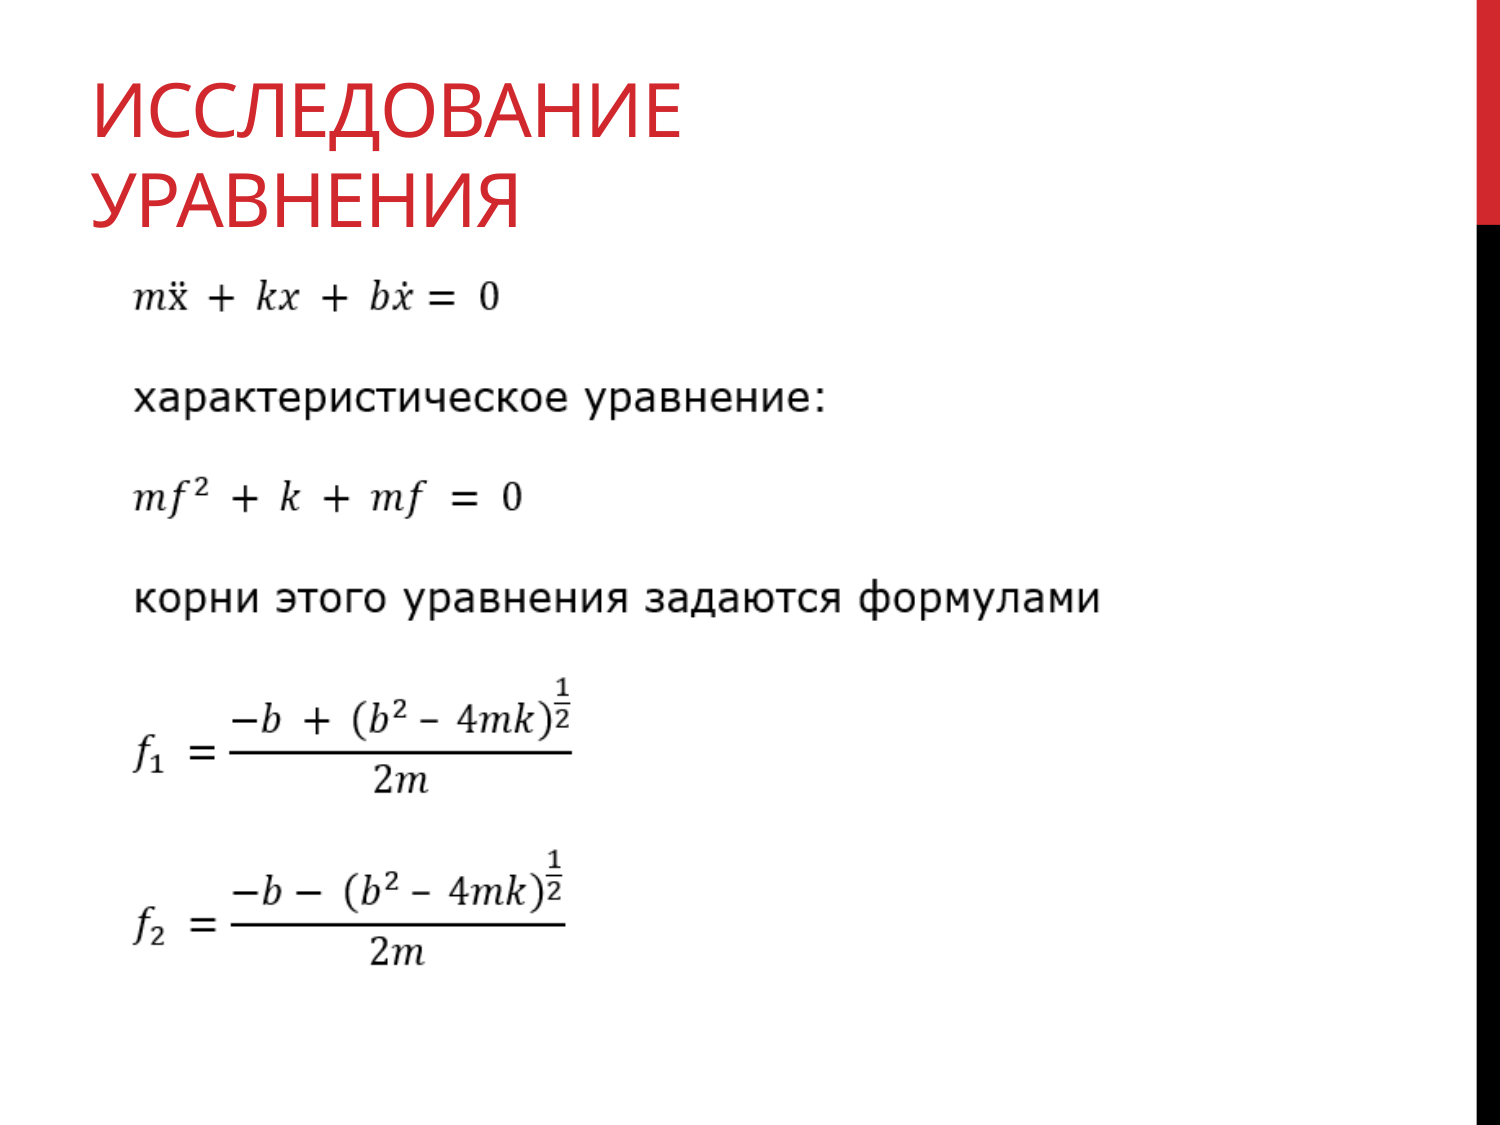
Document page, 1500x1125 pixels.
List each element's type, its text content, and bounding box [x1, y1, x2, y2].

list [111, 254, 1200, 997]
title Исследование уравнения [75, 25, 1025, 250]
